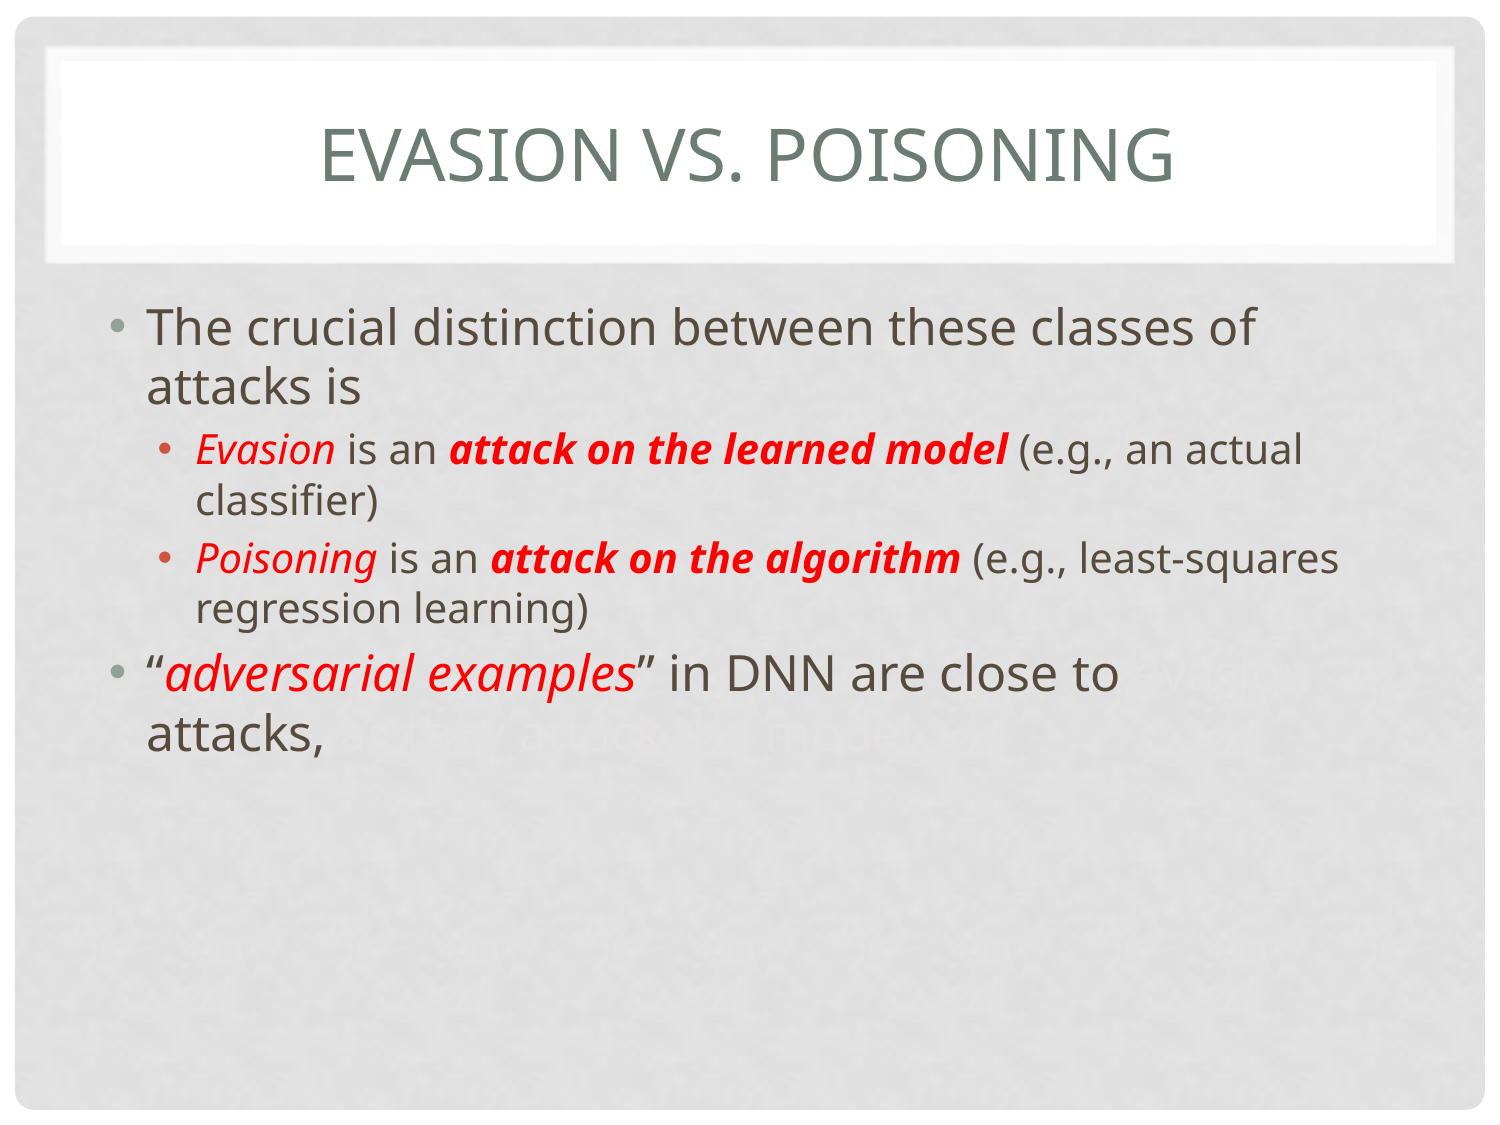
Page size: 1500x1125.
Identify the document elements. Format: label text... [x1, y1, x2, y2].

title Evasion vs. poisoning [69, 66, 1425, 238]
list The crucial distinction between these classes of attacks is Evasion is an attack on the learned model (e.g., an actual classifier) Poisoning is an attack on the algorithm (e.g., least-squares regression learning) “adversarial examples” in DNN are close to evasion attacks, as they attack the model [75, 287, 1425, 1005]
